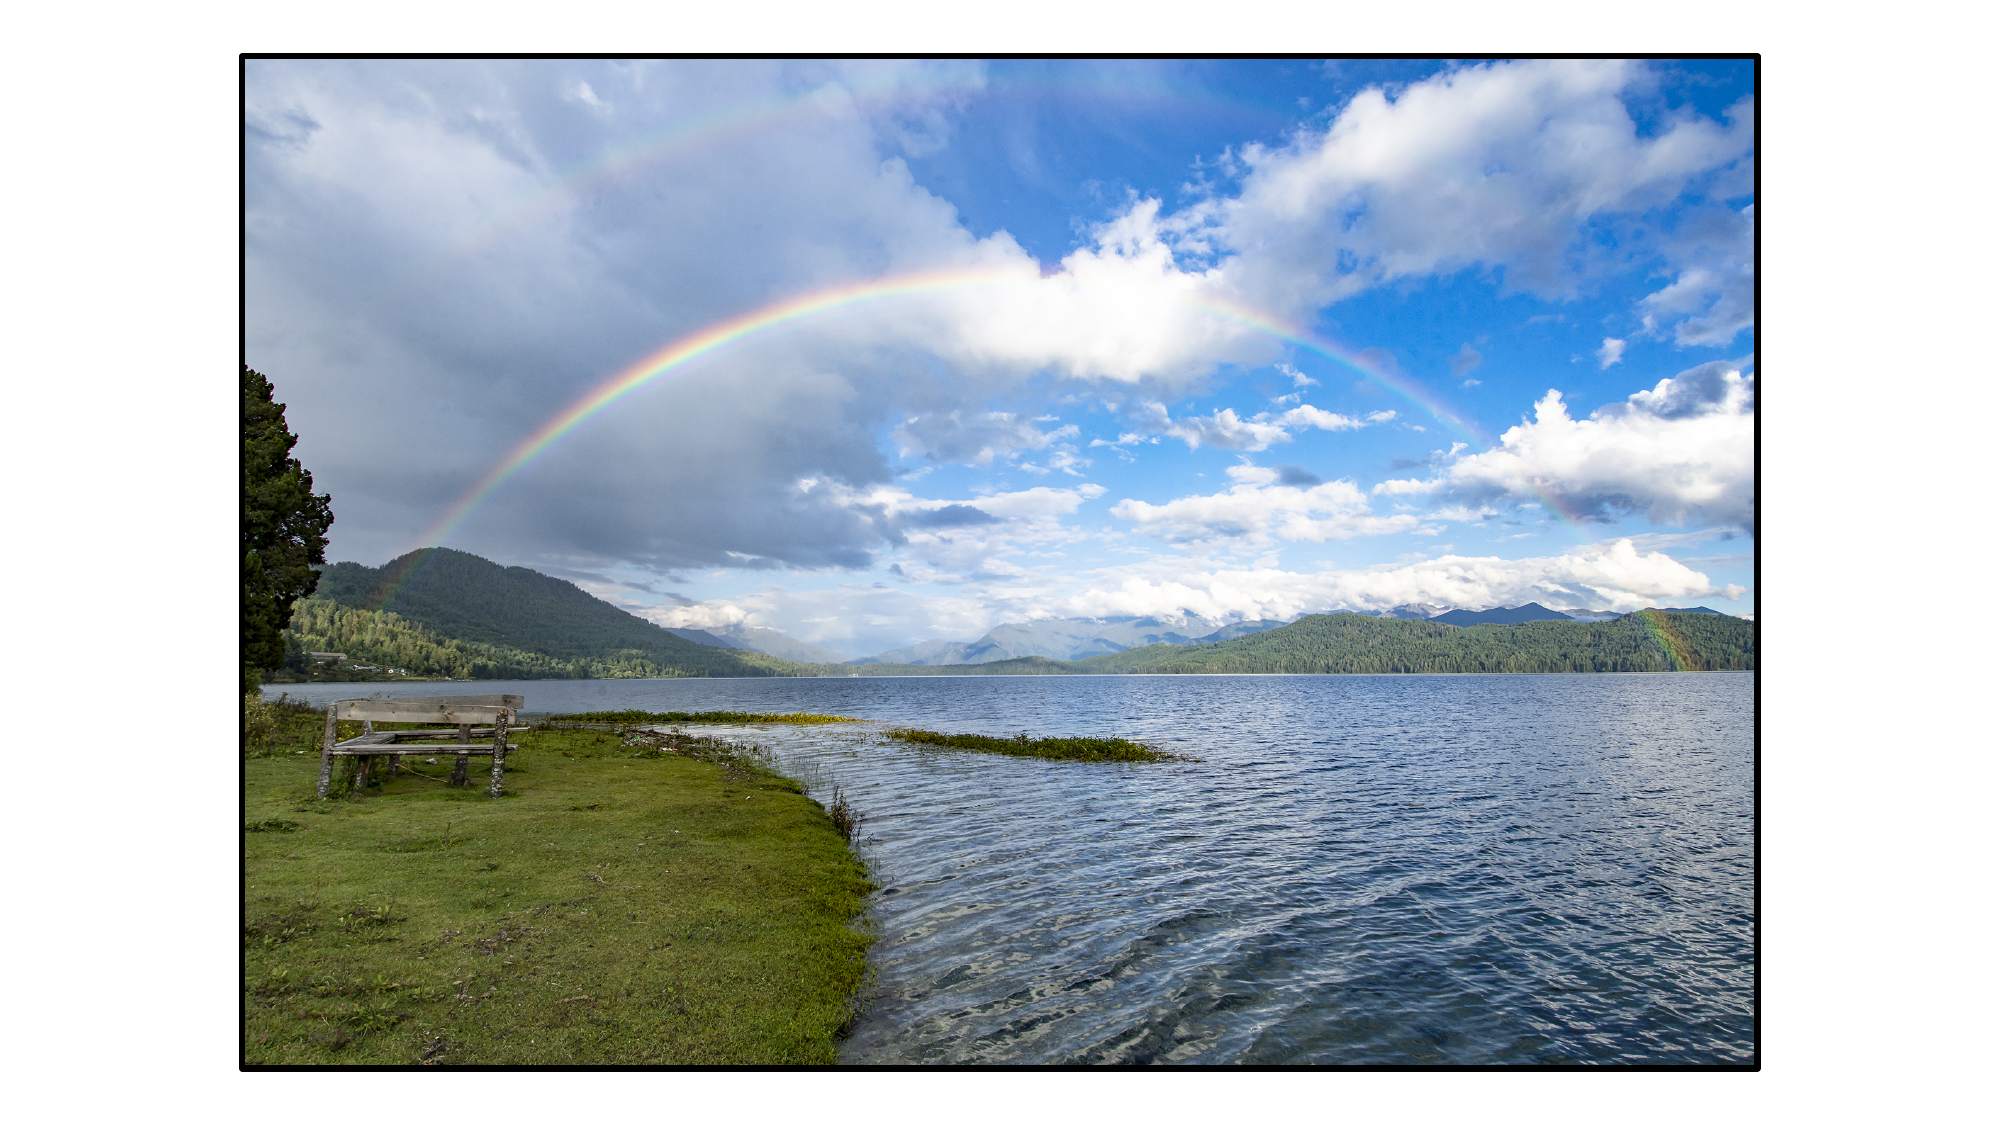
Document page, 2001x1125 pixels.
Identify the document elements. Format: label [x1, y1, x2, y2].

picture [245, 59, 1755, 1066]
